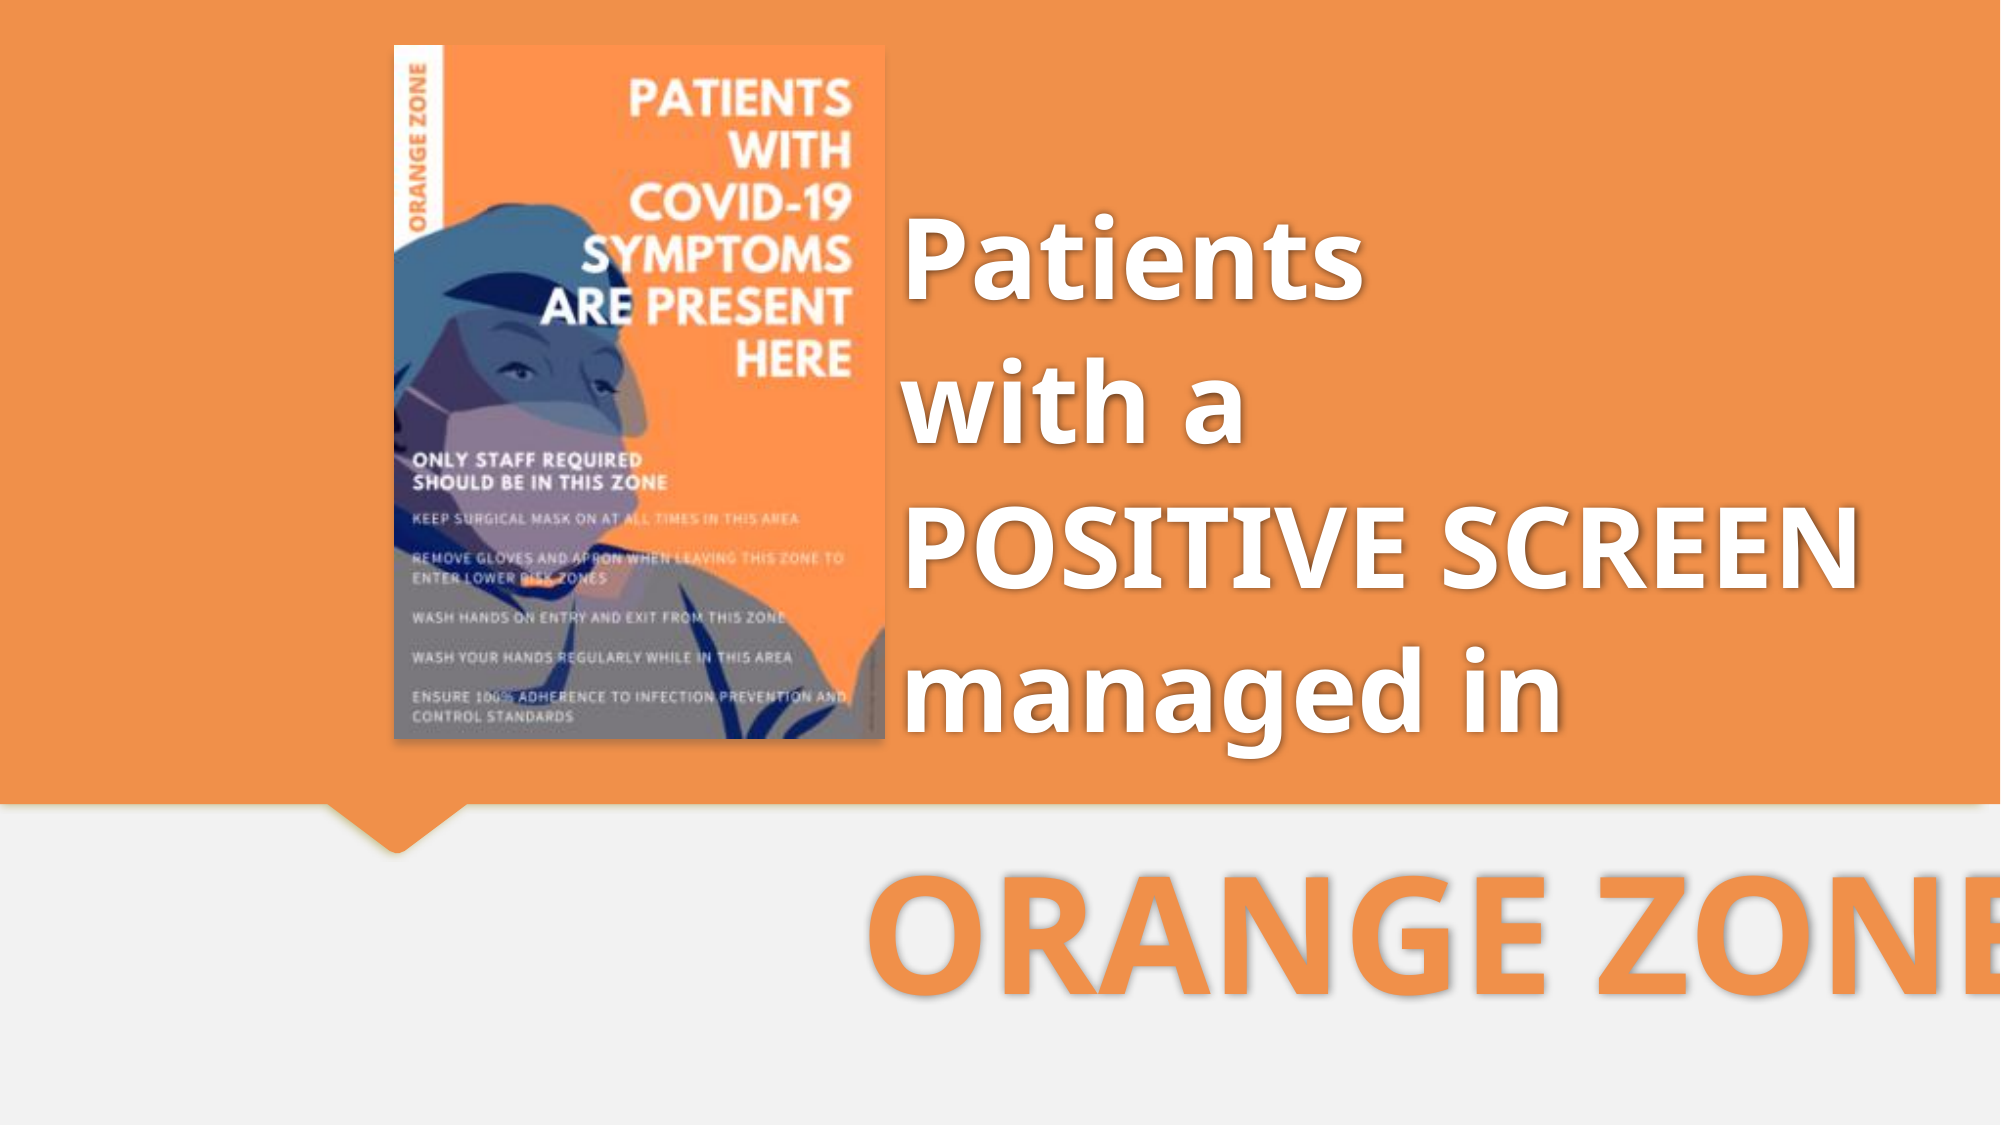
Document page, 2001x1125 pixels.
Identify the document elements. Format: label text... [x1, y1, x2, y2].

title Patients with a POSITIVE SCREEN managed in [884, 275, 2000, 763]
picture [394, 45, 885, 739]
subtitle ORANGE ZONE [845, 823, 2000, 1035]
